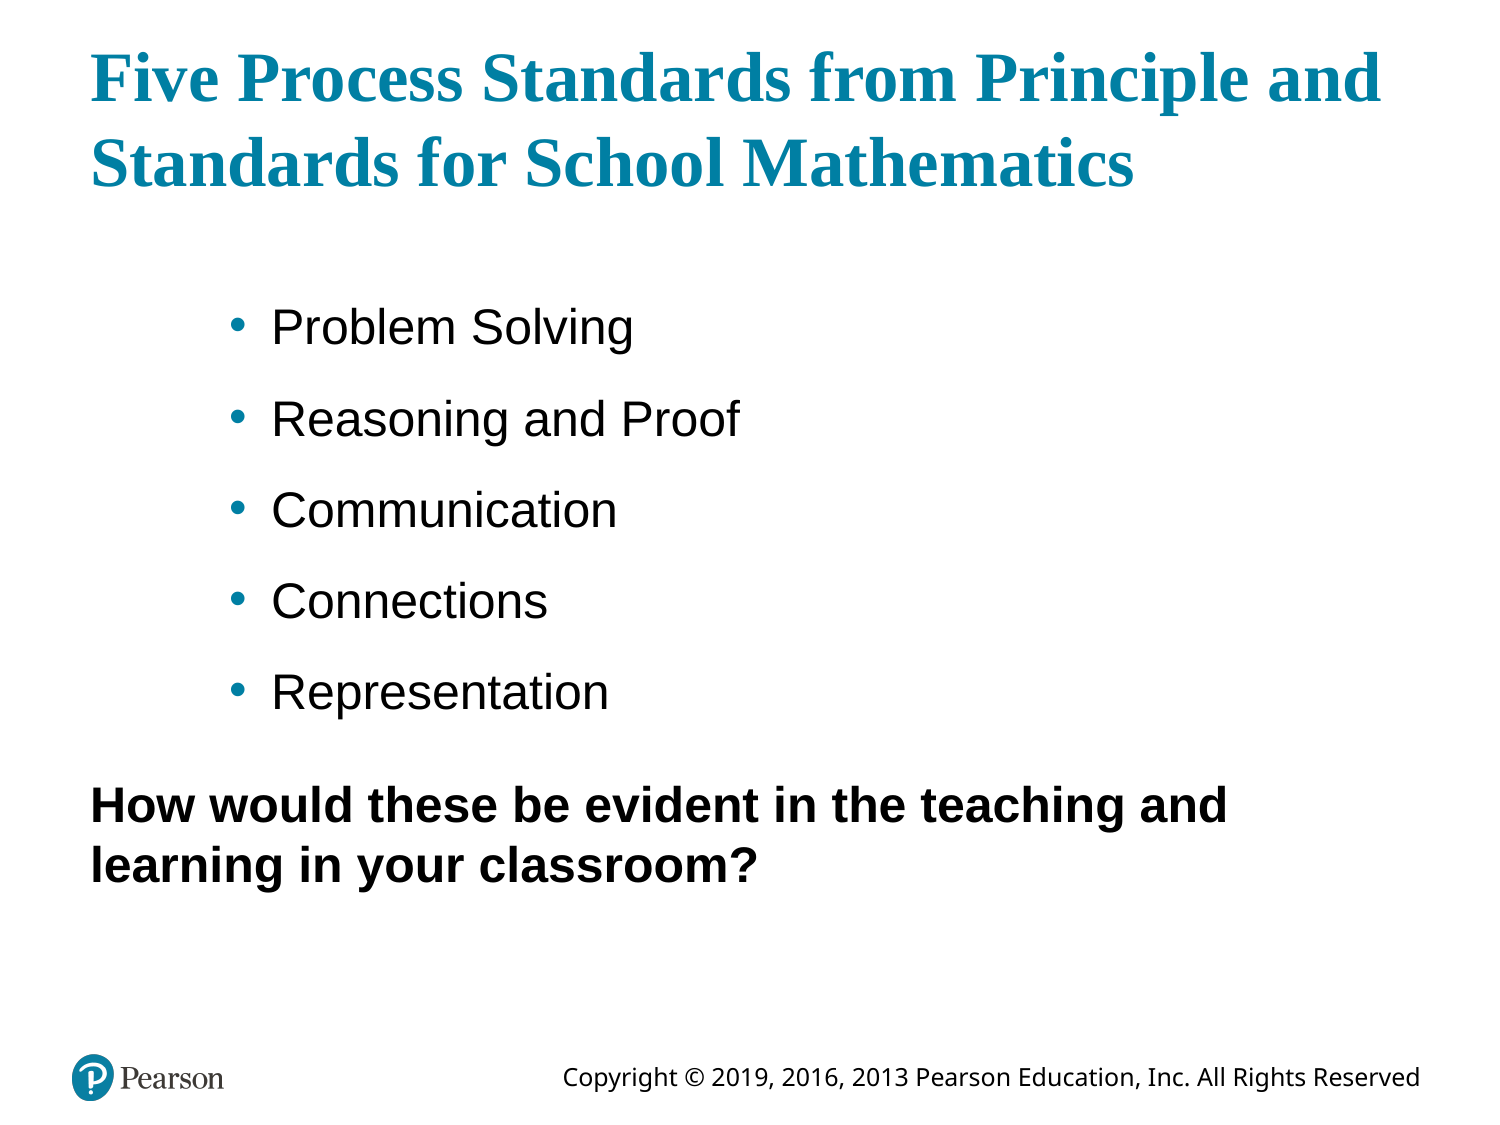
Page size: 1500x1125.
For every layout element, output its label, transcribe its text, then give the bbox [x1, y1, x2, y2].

picture [72, 1087, 83, 1101]
picture [80, 1063, 106, 1088]
list How would these be evident in the teaching and learning in your classroom? [75, 757, 1425, 894]
list Problem Solving Reasoning and Proof Communication Connections Representation [214, 279, 1500, 730]
title Five Process Standards from Principle and Standards for School Mathematics [75, 35, 1425, 216]
picture [72, 1054, 88, 1070]
picture [98, 1054, 224, 1101]
